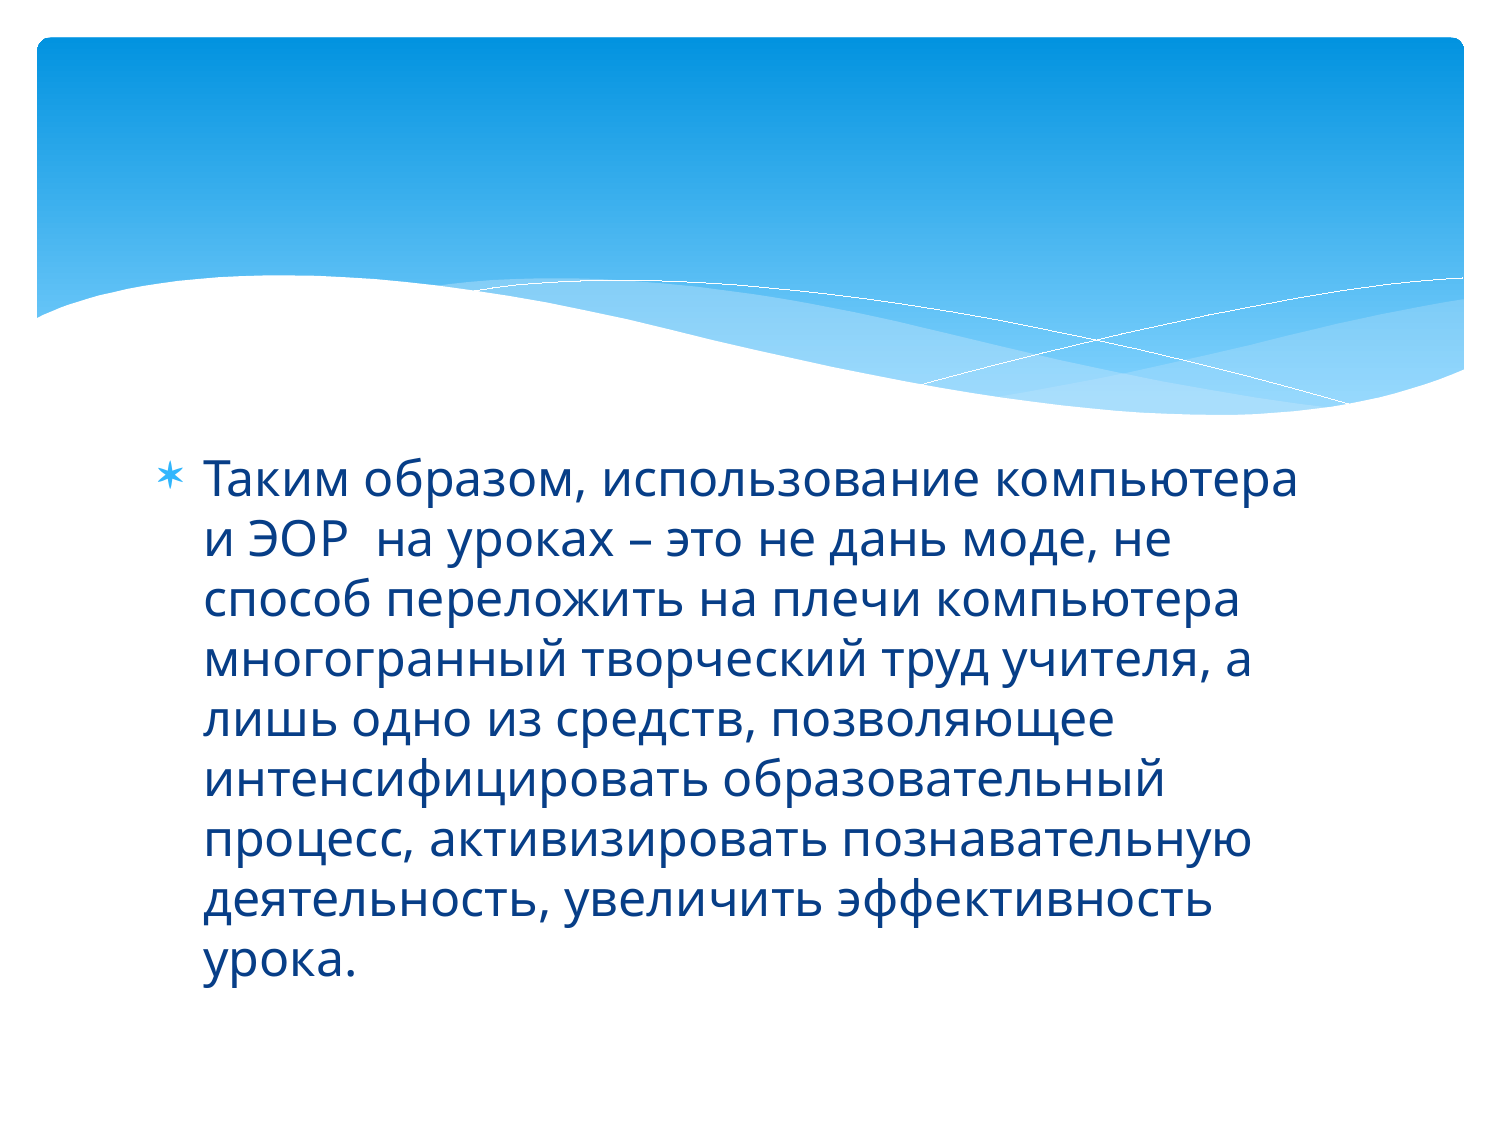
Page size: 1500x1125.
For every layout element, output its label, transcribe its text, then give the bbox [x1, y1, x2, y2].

list Таким образом, использование компьютера и ЭОР на уроках – это не дань моде, не способ переложить на плечи компьютера многогранный творческий труд учителя, а лишь одно из средств, позволяющее интенсифицировать образовательный процесс, активизировать познавательную деятельность, увеличить эффективность урока. [143, 438, 1359, 1005]
